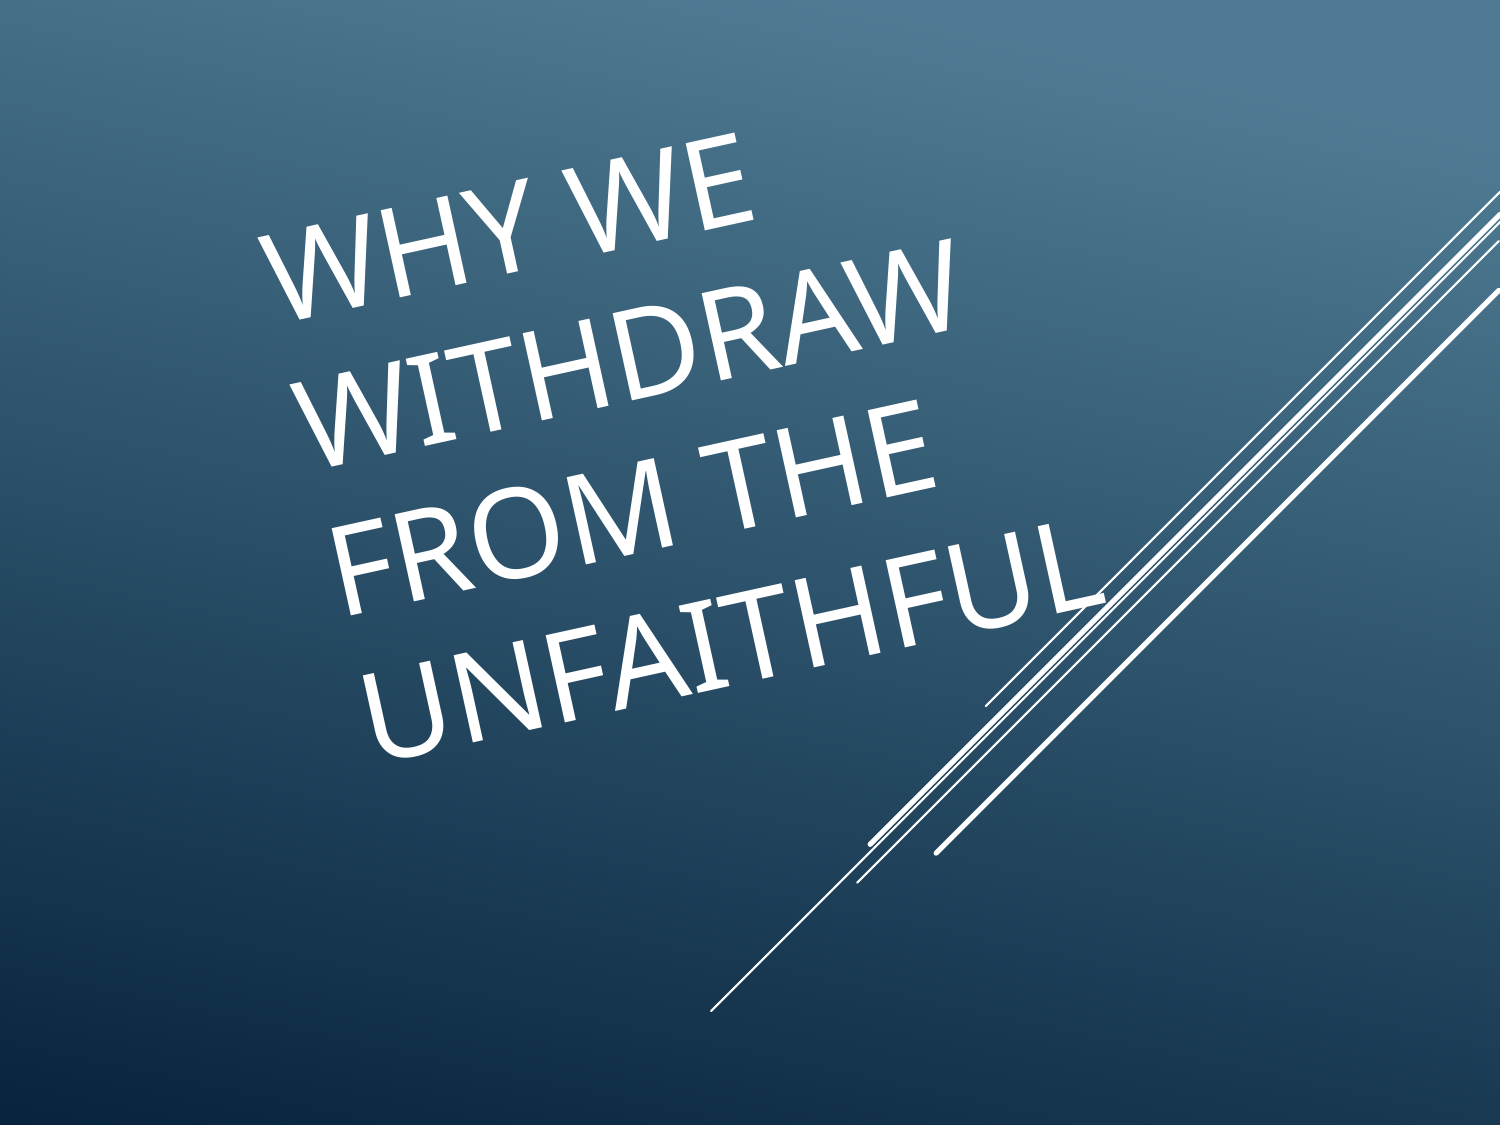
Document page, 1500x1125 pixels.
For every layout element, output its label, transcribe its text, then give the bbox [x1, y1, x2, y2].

title Why We Withdraw From The Unfaithful [231, 18, 1186, 800]
